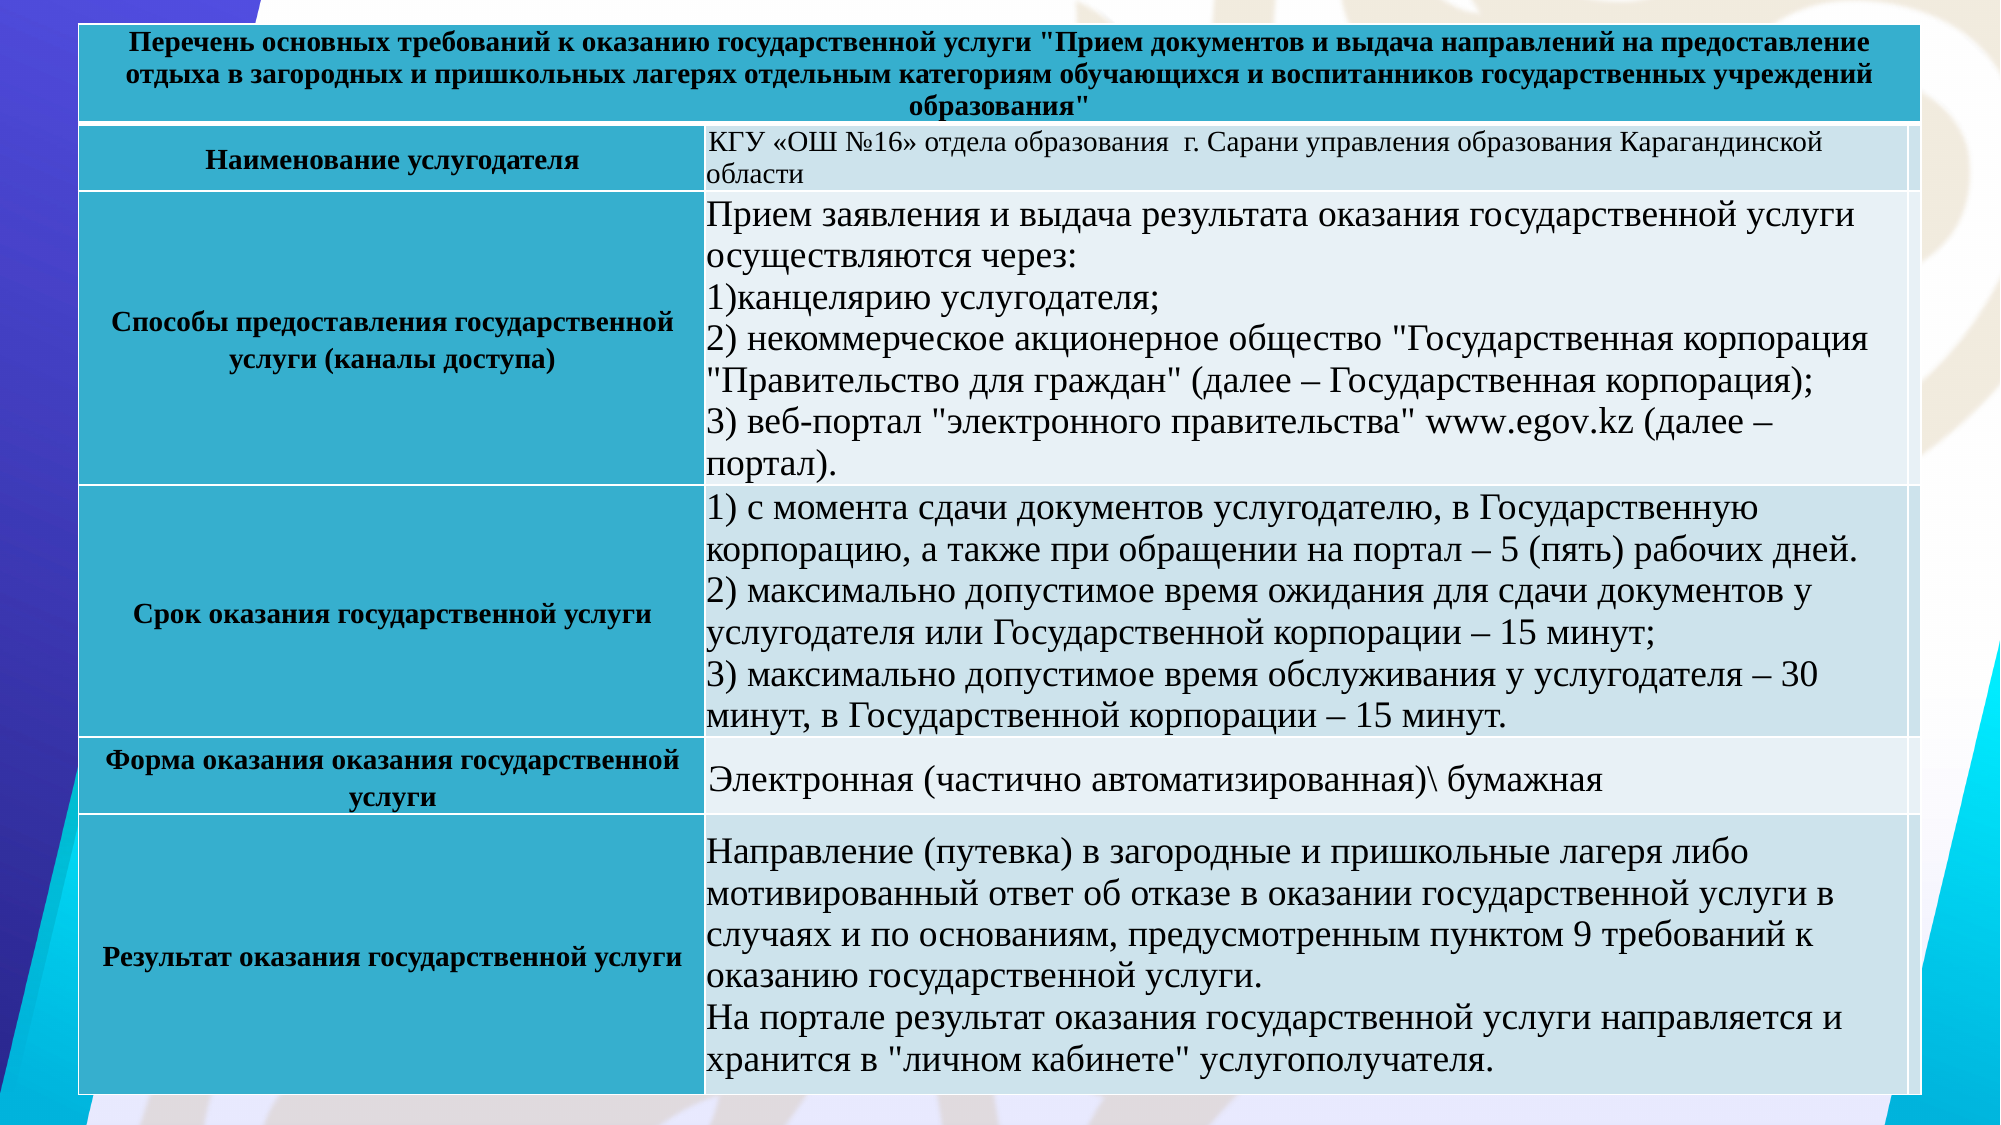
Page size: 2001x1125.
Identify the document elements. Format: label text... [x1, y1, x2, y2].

table_cell [1909, 126, 1920, 184]
picture [0, 0, 2000, 1125]
table_cell КГУ «ОШ №16» отдела образования г. Сарани управления образования Карагандинской области [706, 126, 1907, 184]
table_cell Наименование услугодателя [79, 126, 704, 184]
table_header Перечень основных требований к оказанию государственной услуги "Прием документов и выдача направлений на предоставление отдыха в загородных и пришкольных лагерях отдельным категориям обучающихся и воспитанников государственных учреждений образования" [79, 25, 1920, 121]
